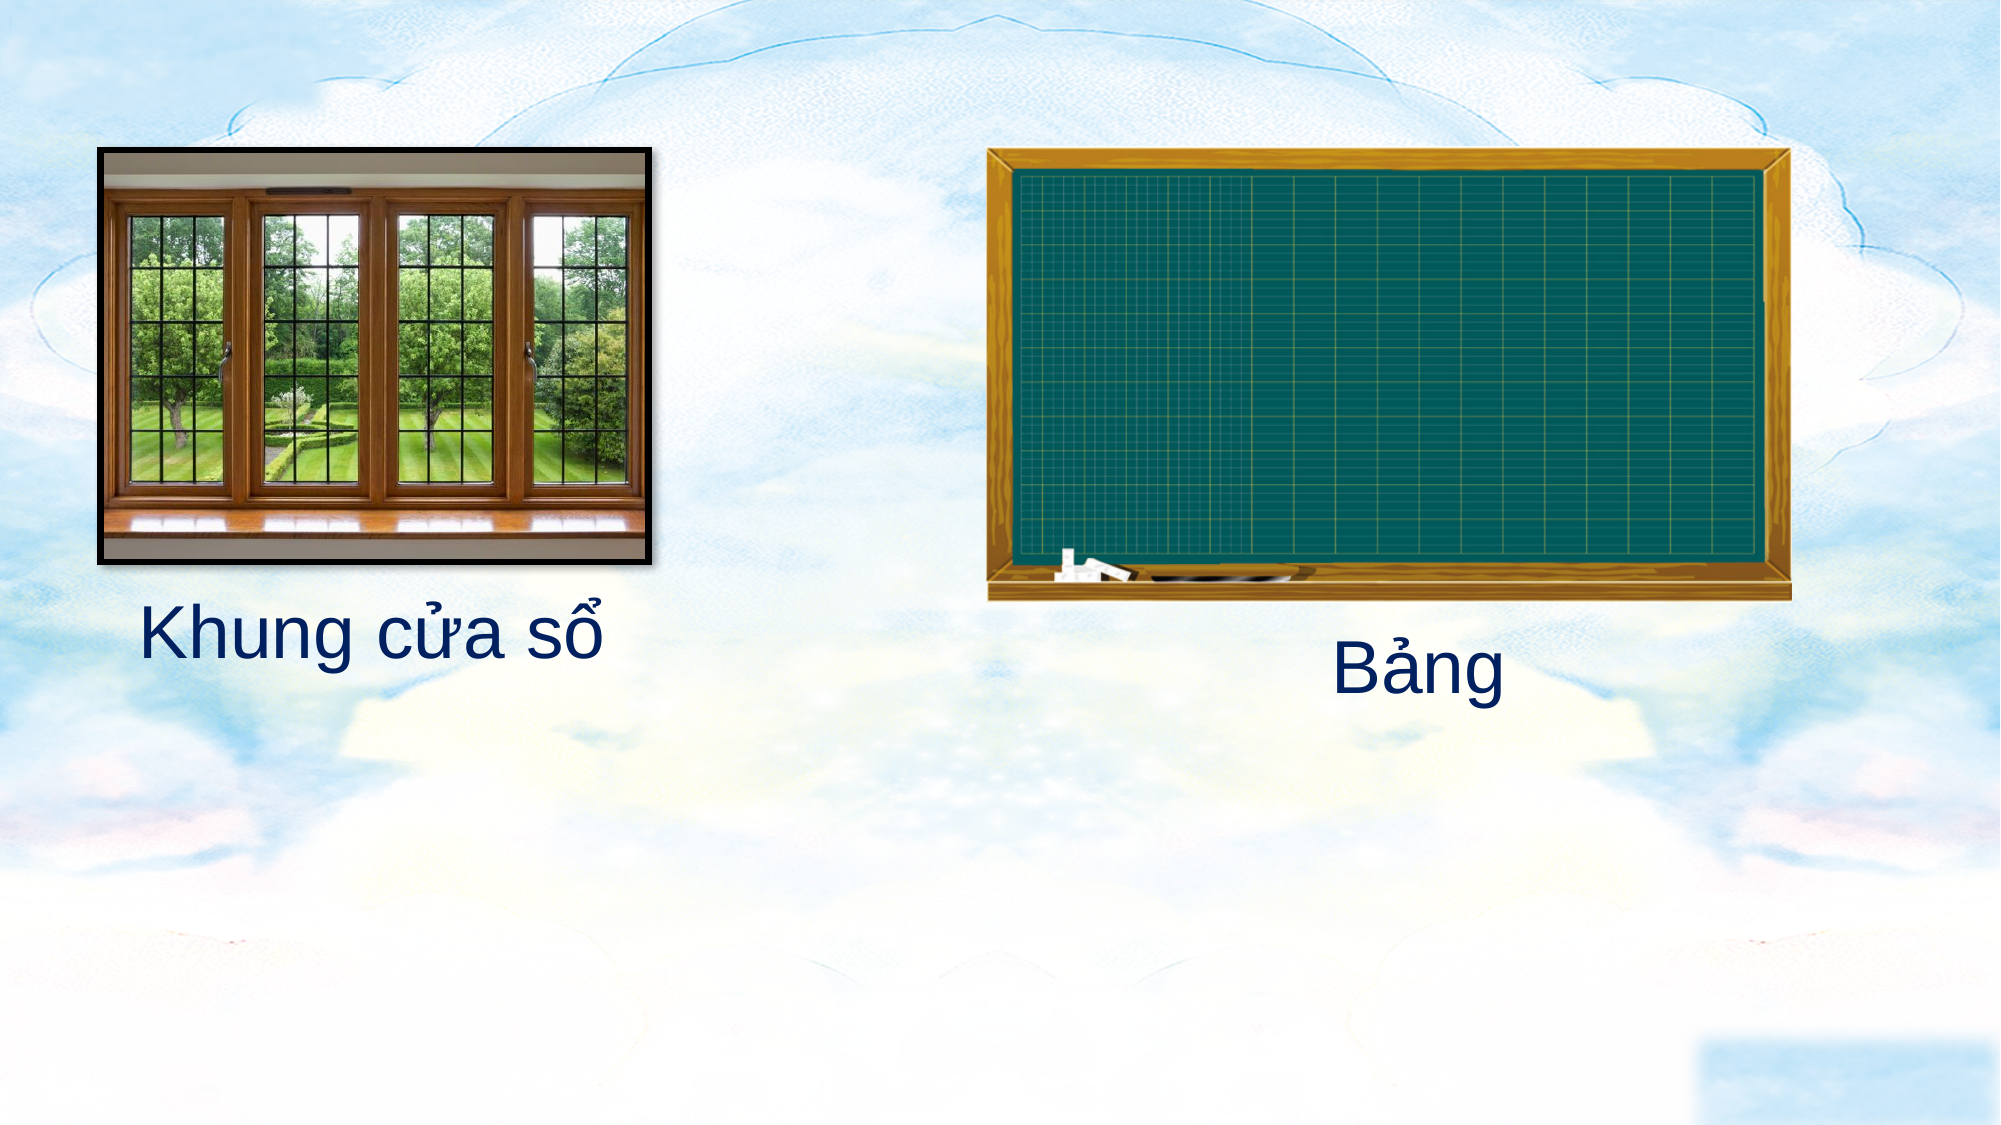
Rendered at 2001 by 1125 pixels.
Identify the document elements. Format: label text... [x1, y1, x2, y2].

text_box Bảng [1316, 610, 1807, 716]
picture [0, 0, 2001, 1125]
text_box Khung cửa sổ [123, 576, 698, 681]
